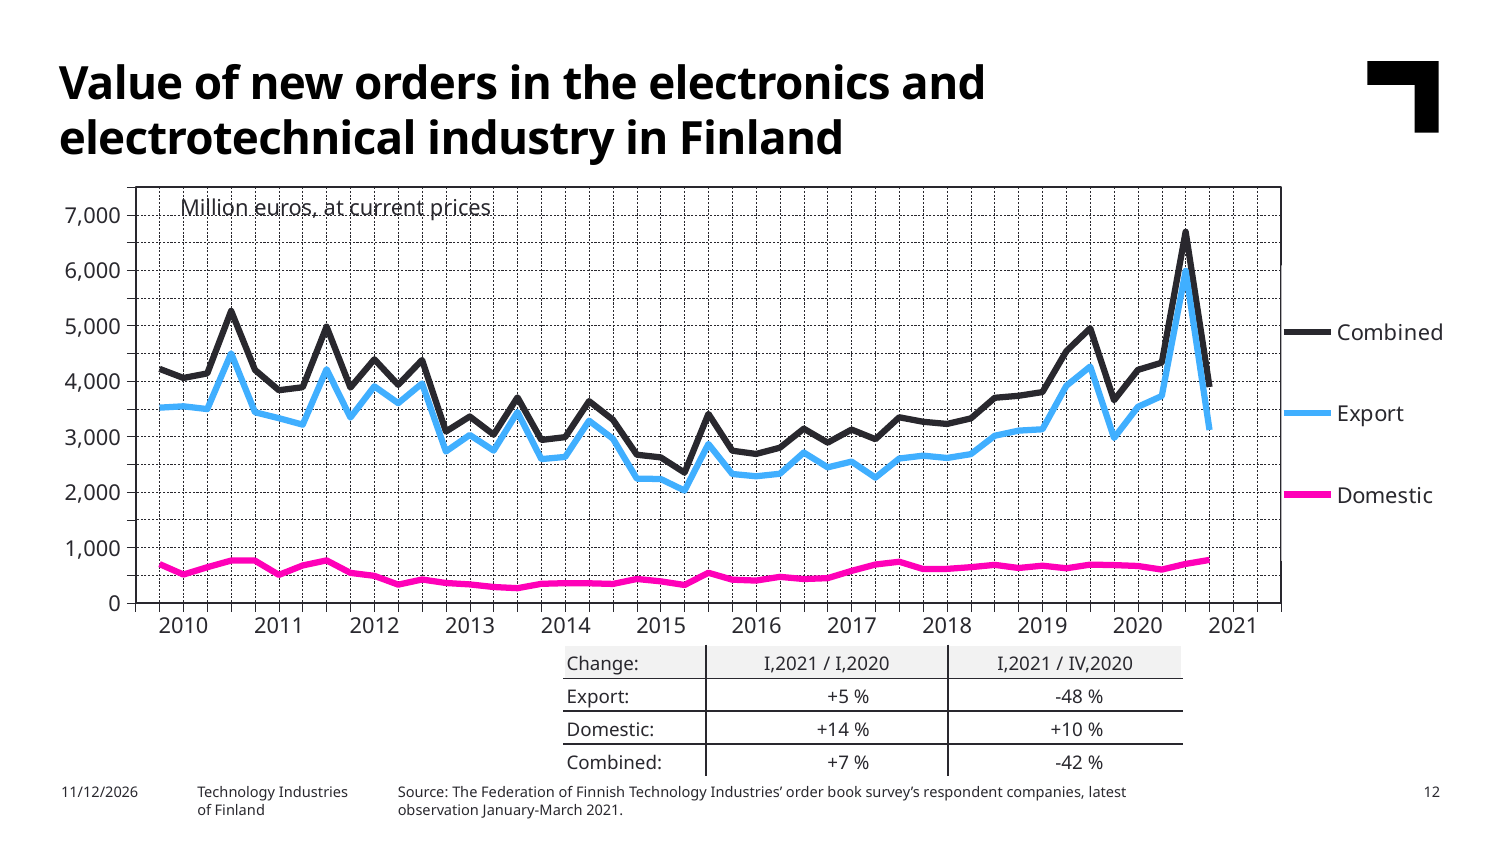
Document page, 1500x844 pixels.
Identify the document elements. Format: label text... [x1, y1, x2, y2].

slide_number 12 [1313, 775, 1456, 803]
table_cell Combined: [565, 745, 705, 775]
table_header Change: [565, 674, 705, 678]
footer Technology Industries of Finland [197, 775, 453, 803]
table_cell Domestic: [565, 712, 705, 743]
table_header I,2021 / IV,2020 [949, 674, 1181, 678]
table_cell +5 % [707, 679, 947, 710]
table_cell +7 % [707, 745, 947, 775]
table_cell -48 % [949, 679, 1181, 710]
list Source: The Federation of Finnish Technology Industries’ order book survey’s respondent companies, latest observation January-March 2021. [382, 775, 1164, 821]
table_cell +14 % [707, 712, 947, 743]
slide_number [46, 775, 197, 803]
table_cell -42 % [949, 745, 1181, 776]
table_header I,2021 / I,2020 [707, 674, 947, 678]
table_cell Export: [565, 679, 705, 710]
list Value of new orders in the electronics and electrotechnical industry in Finland [41, 46, 1353, 165]
table_cell +10 % [949, 712, 1181, 743]
chart [17, 166, 1459, 667]
